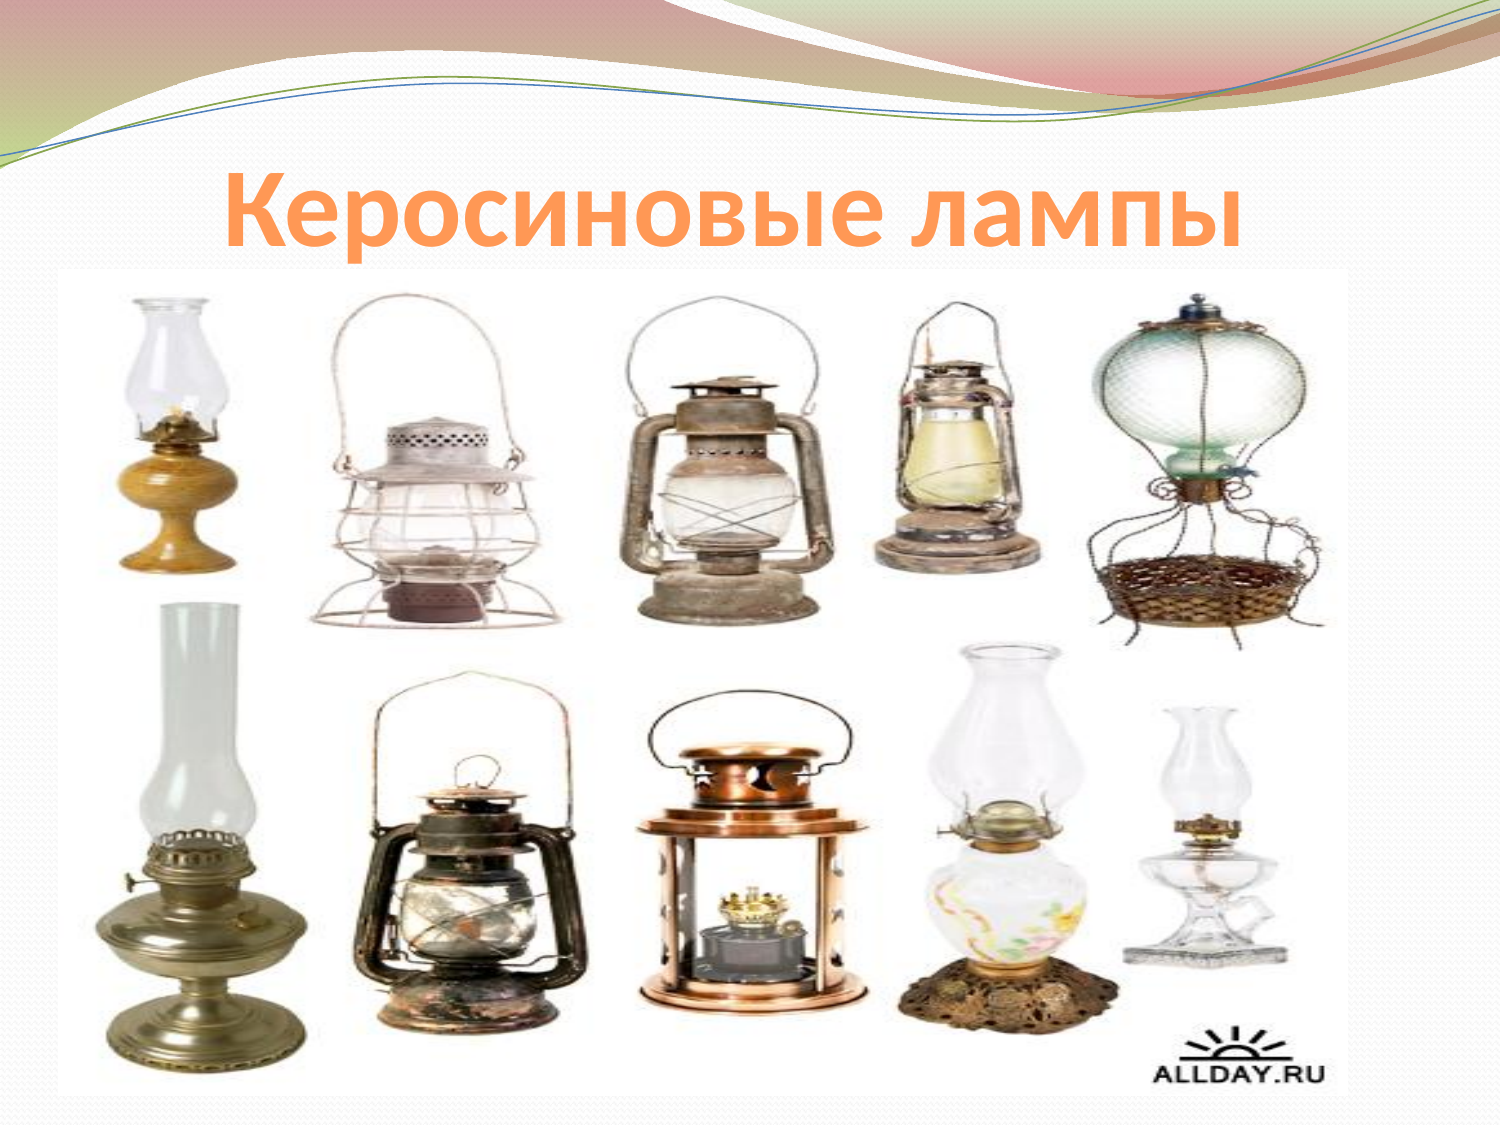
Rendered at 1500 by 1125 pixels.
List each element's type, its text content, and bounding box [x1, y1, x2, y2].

title Керосиновые лампы [70, 82, 1421, 270]
picture [58, 269, 1348, 1096]
